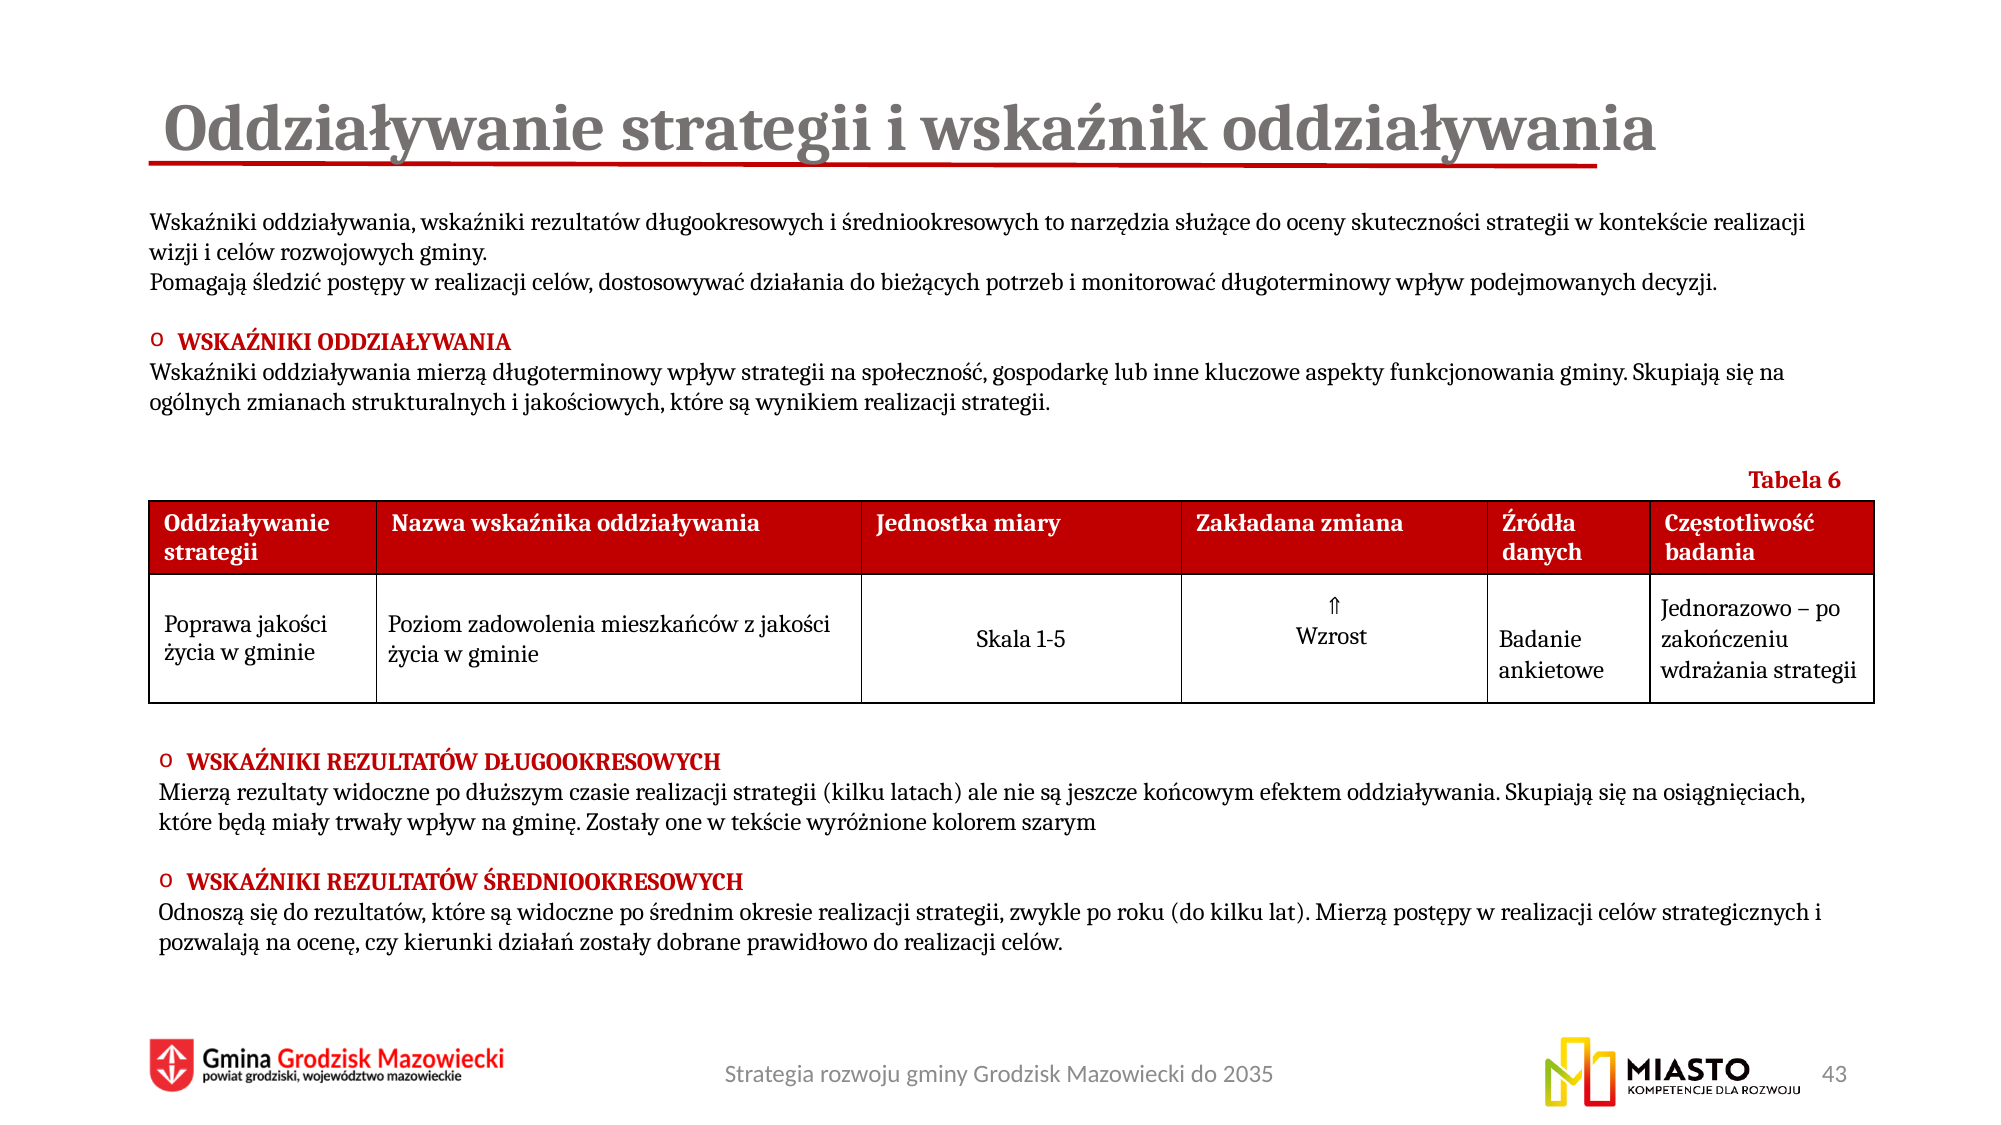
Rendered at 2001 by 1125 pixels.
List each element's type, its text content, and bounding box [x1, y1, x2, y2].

text_box Wskaźniki oddziaływania, wskaźniki rezultatów długookresowych i średniookresowych to narzędzia służące do oceny skuteczności strategii w kontekście realizacji wizji i celów rozwojowych gminy. Pomagają śledzić postępy w realizacji celów, dostosowywać działania do bieżących potrzeb i monitorować długoterminowy wpływ podejmowanych decyzji. Wskaźniki oddziaływania Wskaźniki oddziaływania mierzą długoterminowy wpływ strategii na społeczność, gospodarkę lub inne kluczowe aspekty funkcjonowania gminy. Skupiają się na ogólnych zmianach strukturalnych i jakościowych, które są wynikiem realizacji strategii. [134, 198, 1866, 453]
table_header Częstotliwość badania [1651, 502, 1873, 573]
picture [137, 1033, 511, 1103]
footer Strategia rozwoju gminy Grodzisk Mazowiecki do 2035 [662, 1042, 1338, 1103]
picture [1541, 1033, 1803, 1042]
table_header Oddziaływanie strategii [150, 502, 376, 573]
text_box Wskaźniki rezultatów długookresowych Mierzą rezultaty widoczne po dłuższym czasie realizacji strategii (kilku latach) ale nie są jeszcze końcowym efektem oddziaływania. Skupiają się na osiągnięciach, które będą miały trwały wpływ na gminę. Zostały one w tekście wyróżnione kolorem szarym Wskaźniki rezultatów średniookresowych Odnoszą się do rezultatów, które są widoczne po średnim okresie realizacji strategii, zwykle po roku (do kilku lat). Mierzą postępy w realizacji celów strategicznych i pozwalają na ocenę, czy kierunki działań zostały dobrane prawidłowo do realizacji celów. [143, 738, 1875, 963]
table_cell  Wzrost [1182, 575, 1487, 702]
table_cell Badanie ankietowe [1488, 575, 1649, 702]
table_header Źródła danych [1488, 502, 1649, 573]
table_cell Skala 1-5 [862, 575, 1181, 702]
table_header Nazwa wskaźnika oddziaływania [377, 502, 861, 573]
picture [1541, 1103, 1803, 1110]
title Oddziaływanie strategii i wskaźnik oddziaływania [149, 0, 1875, 218]
table_header Jednostka miary [862, 502, 1181, 573]
table_cell Jednorazowo – po zakończeniu wdrażania strategii [1651, 575, 1873, 702]
text_box Tabela 6 [1733, 455, 2000, 501]
table_cell Poprawa jakości życia w gminie [150, 575, 376, 702]
table_cell Poziom zadowolenia mieszkańców z jakości życia w gminie [377, 575, 861, 702]
slide_number 43 [1412, 1042, 1863, 1103]
table_header Zakładana zmiana [1182, 502, 1487, 573]
